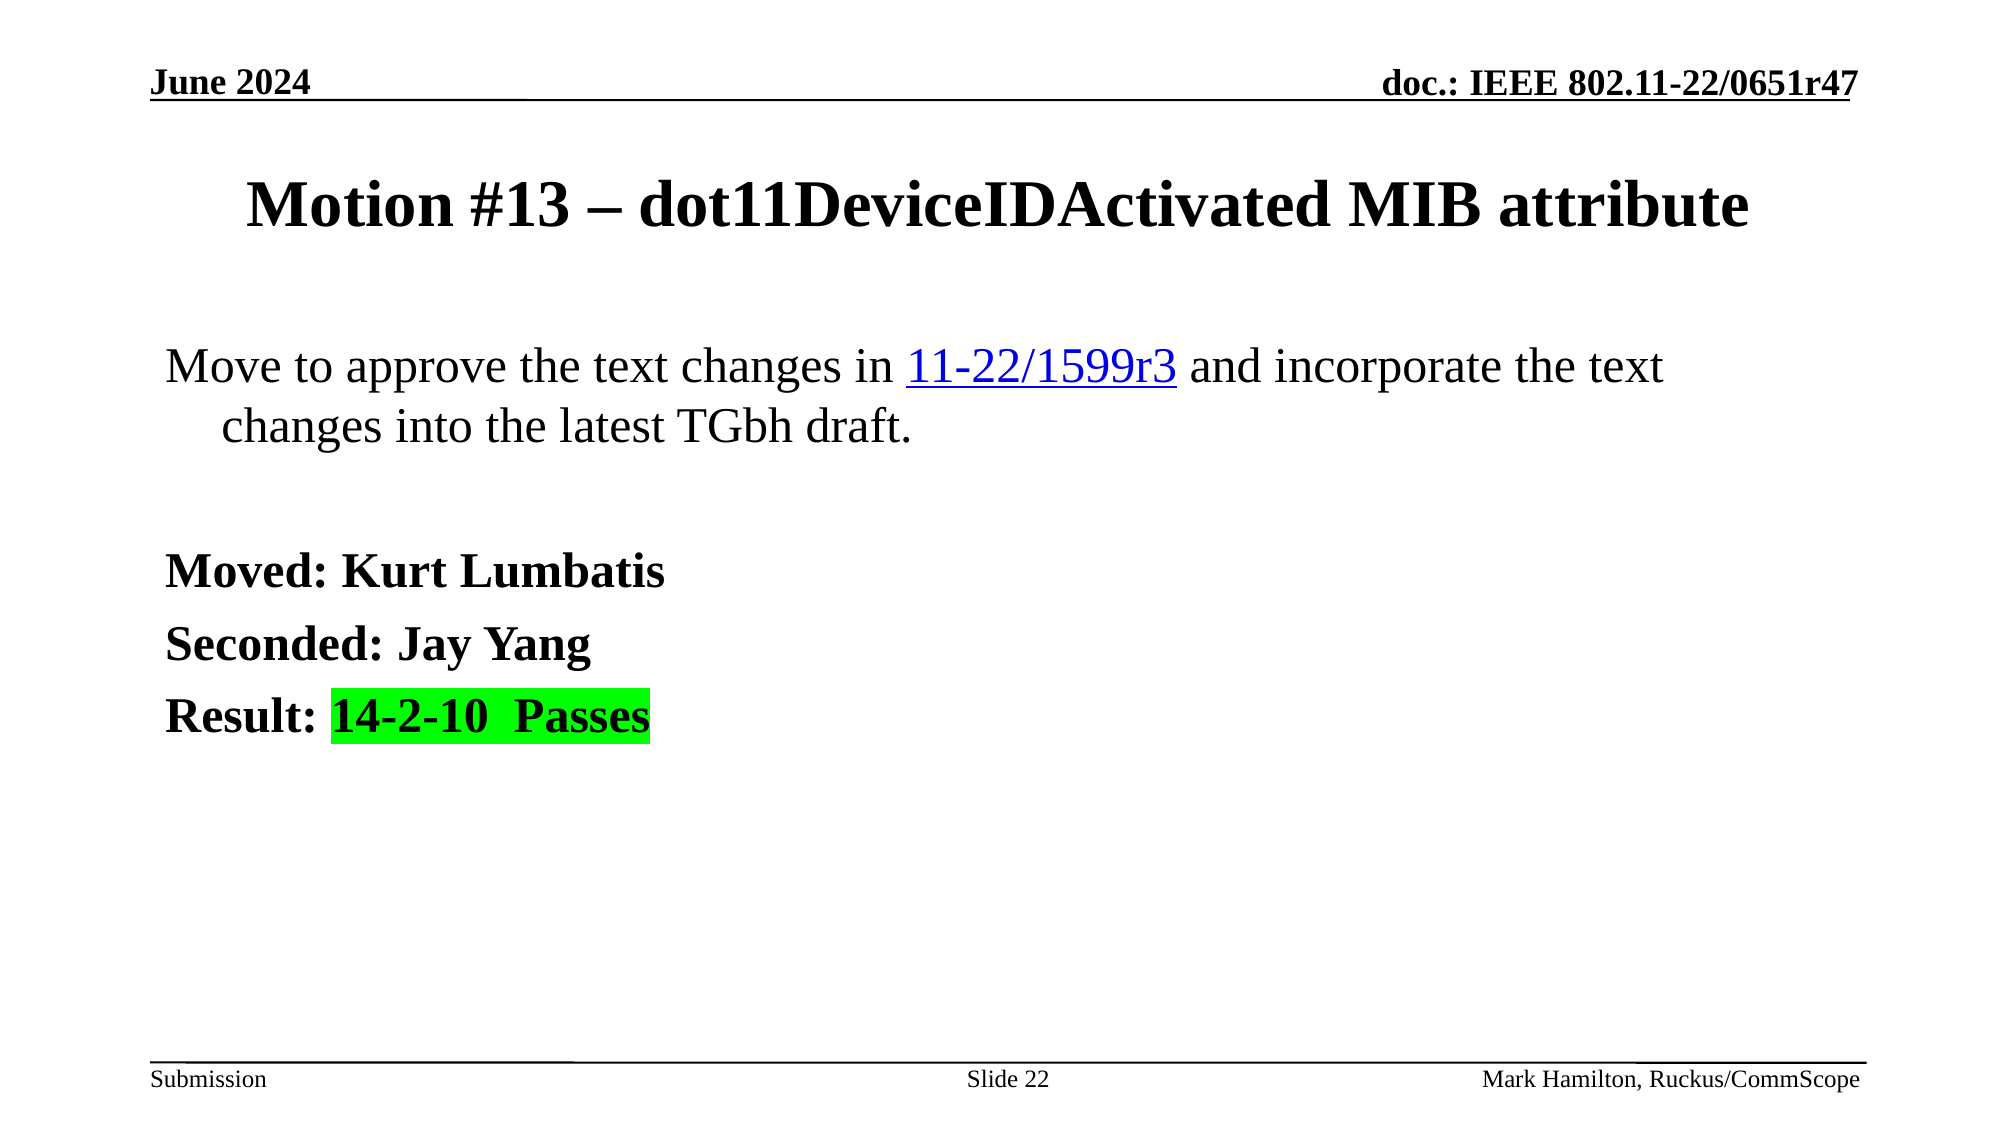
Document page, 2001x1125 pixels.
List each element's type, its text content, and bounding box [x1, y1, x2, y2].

title Motion #13 – dot11DeviceIDActivated MIB attribute [149, 112, 1850, 288]
list Move to approve the text changes in 11-22/1599r3 and incorporate the text changes into the latest TGbh draft. Moved: Kurt Lumbatis Seconded: Jay Yang Result: 14-2-10 Passes [149, 324, 1850, 1000]
slide_number Slide 22 [950, 1061, 1067, 1123]
